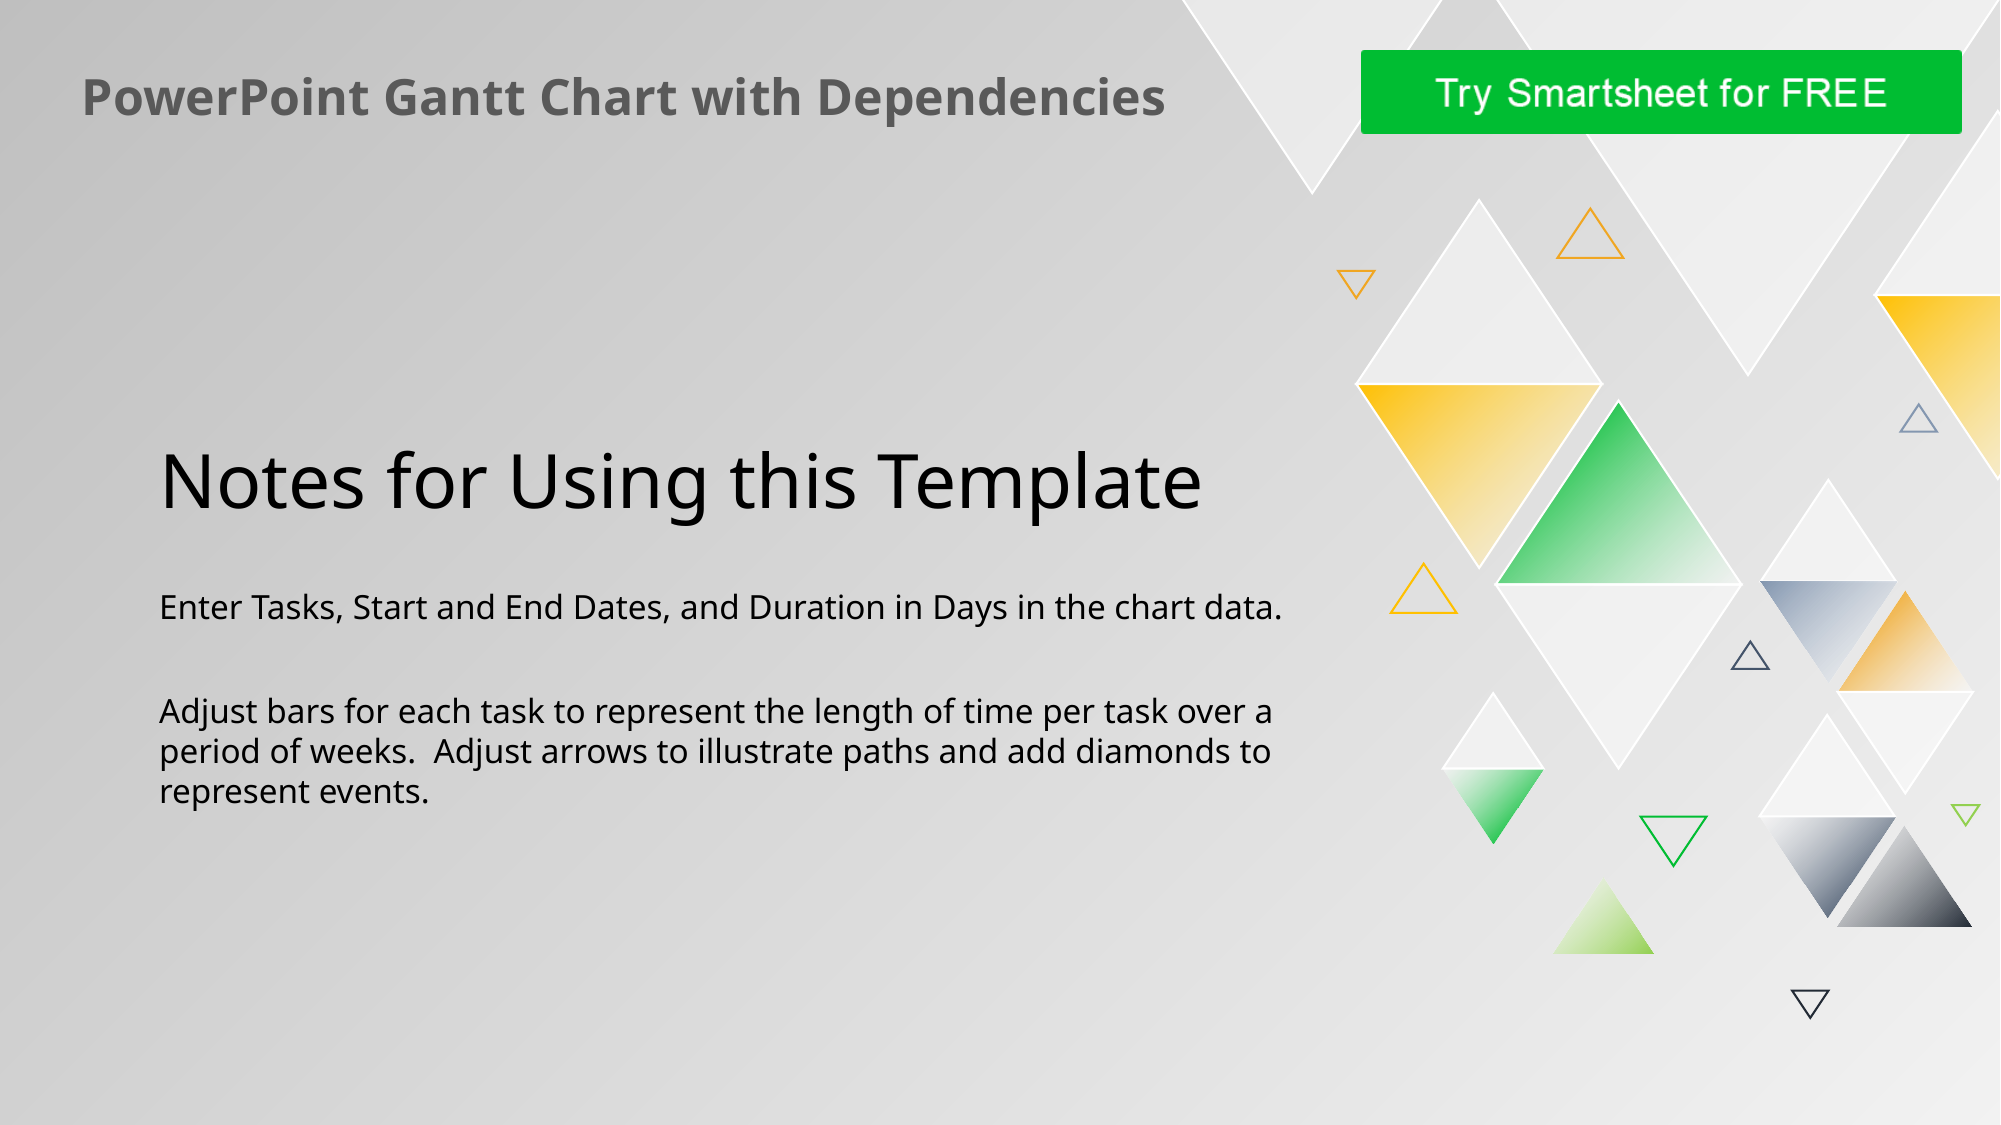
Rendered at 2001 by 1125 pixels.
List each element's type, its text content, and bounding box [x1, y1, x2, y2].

picture [1361, 50, 1962, 134]
text_box Notes for Using this Template [144, 425, 1181, 531]
text_box Enter Tasks, Start and End Dates, and Duration in Days in the chart data. Adjust bars for each task to represent the length of time per task over a period of weeks. Adjust arrows to illustrate paths and add diamonds to represent events. [144, 578, 1181, 818]
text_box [1181, 0, 2000, 1018]
text_box PowerPoint Gantt Chart with Dependencies [67, 57, 1181, 133]
